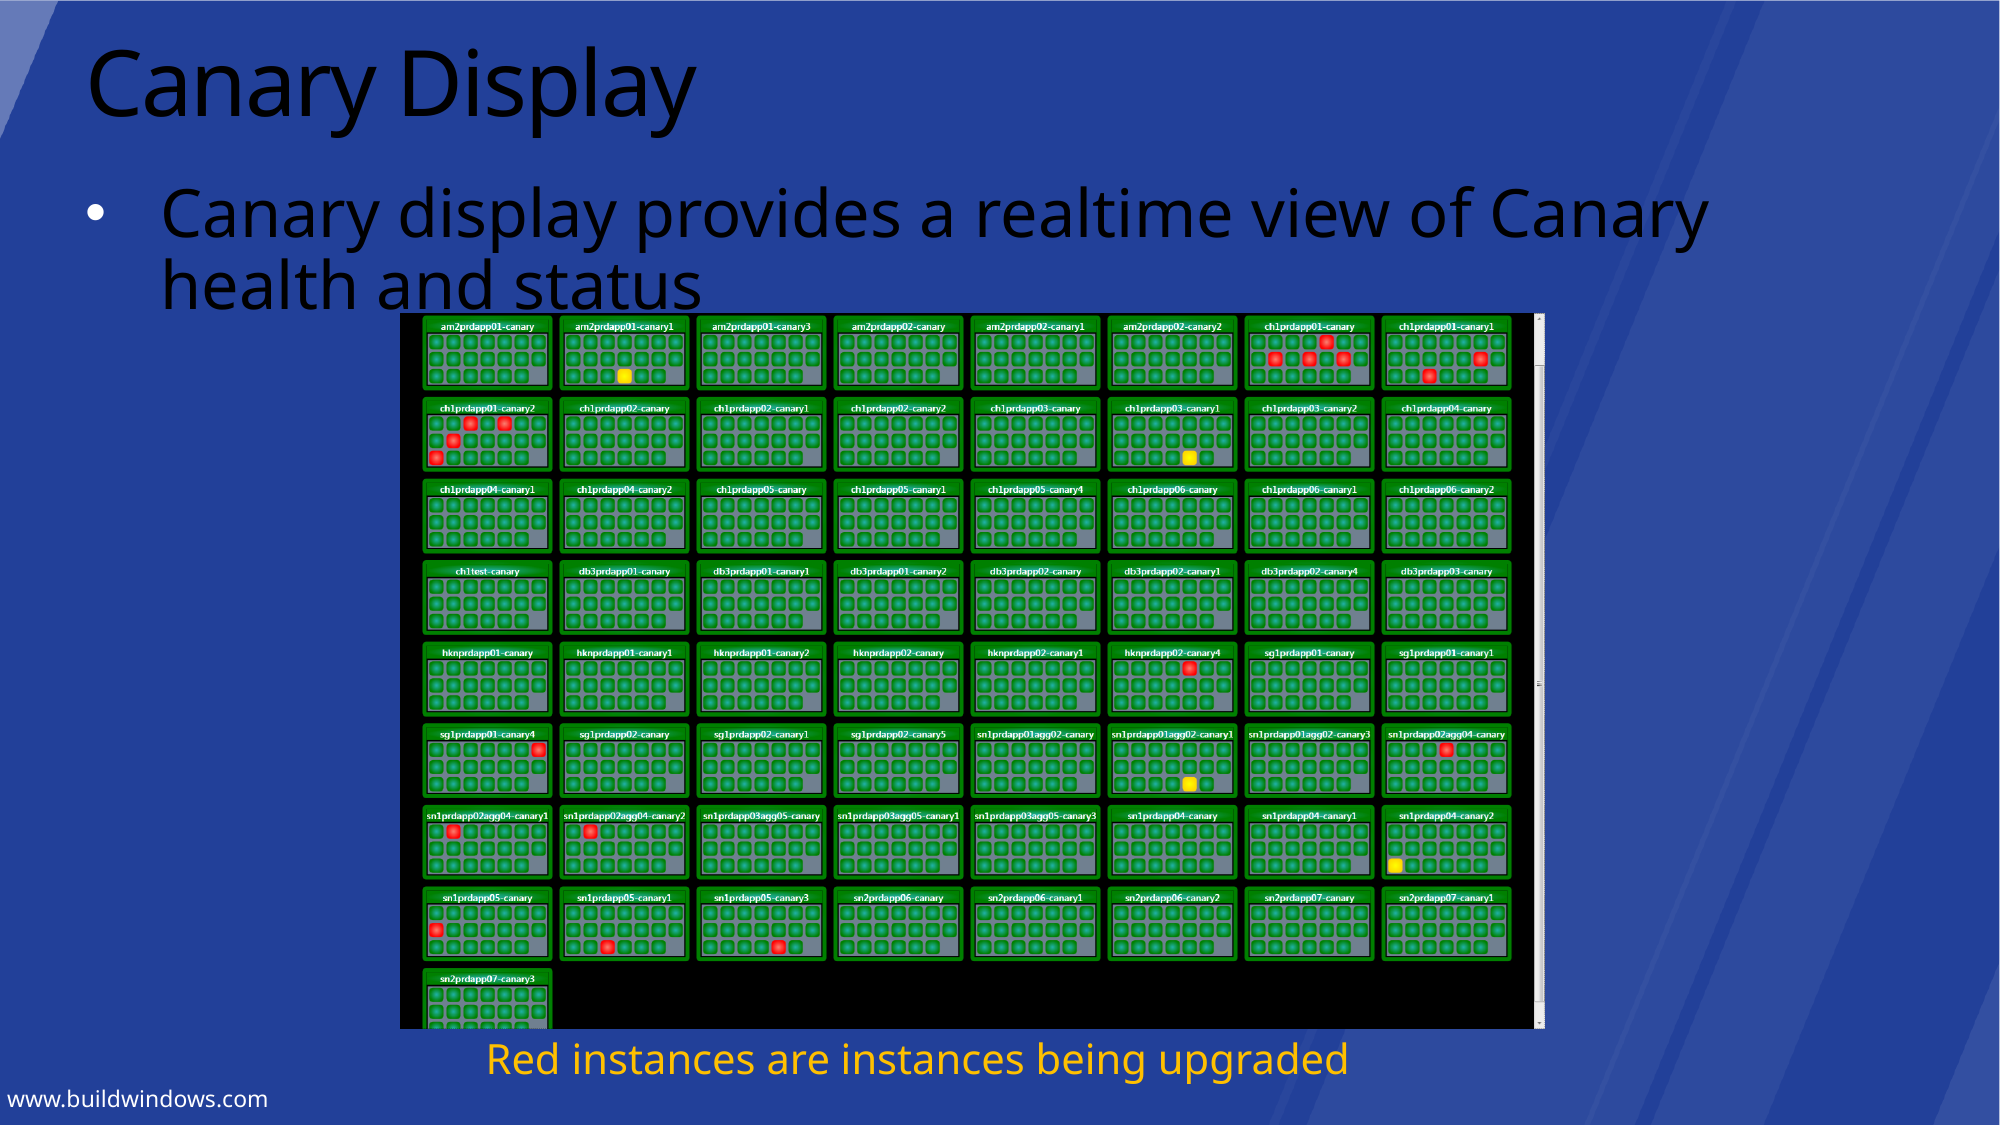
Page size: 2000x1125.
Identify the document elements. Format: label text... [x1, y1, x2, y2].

title Canary Display [85, 37, 1914, 138]
picture [0, 0, 2000, 1125]
list Canary display provides a realtime view of Canary health and status [85, 179, 1914, 508]
text_box Red instances are instances being upgraded [485, 1037, 1351, 1084]
